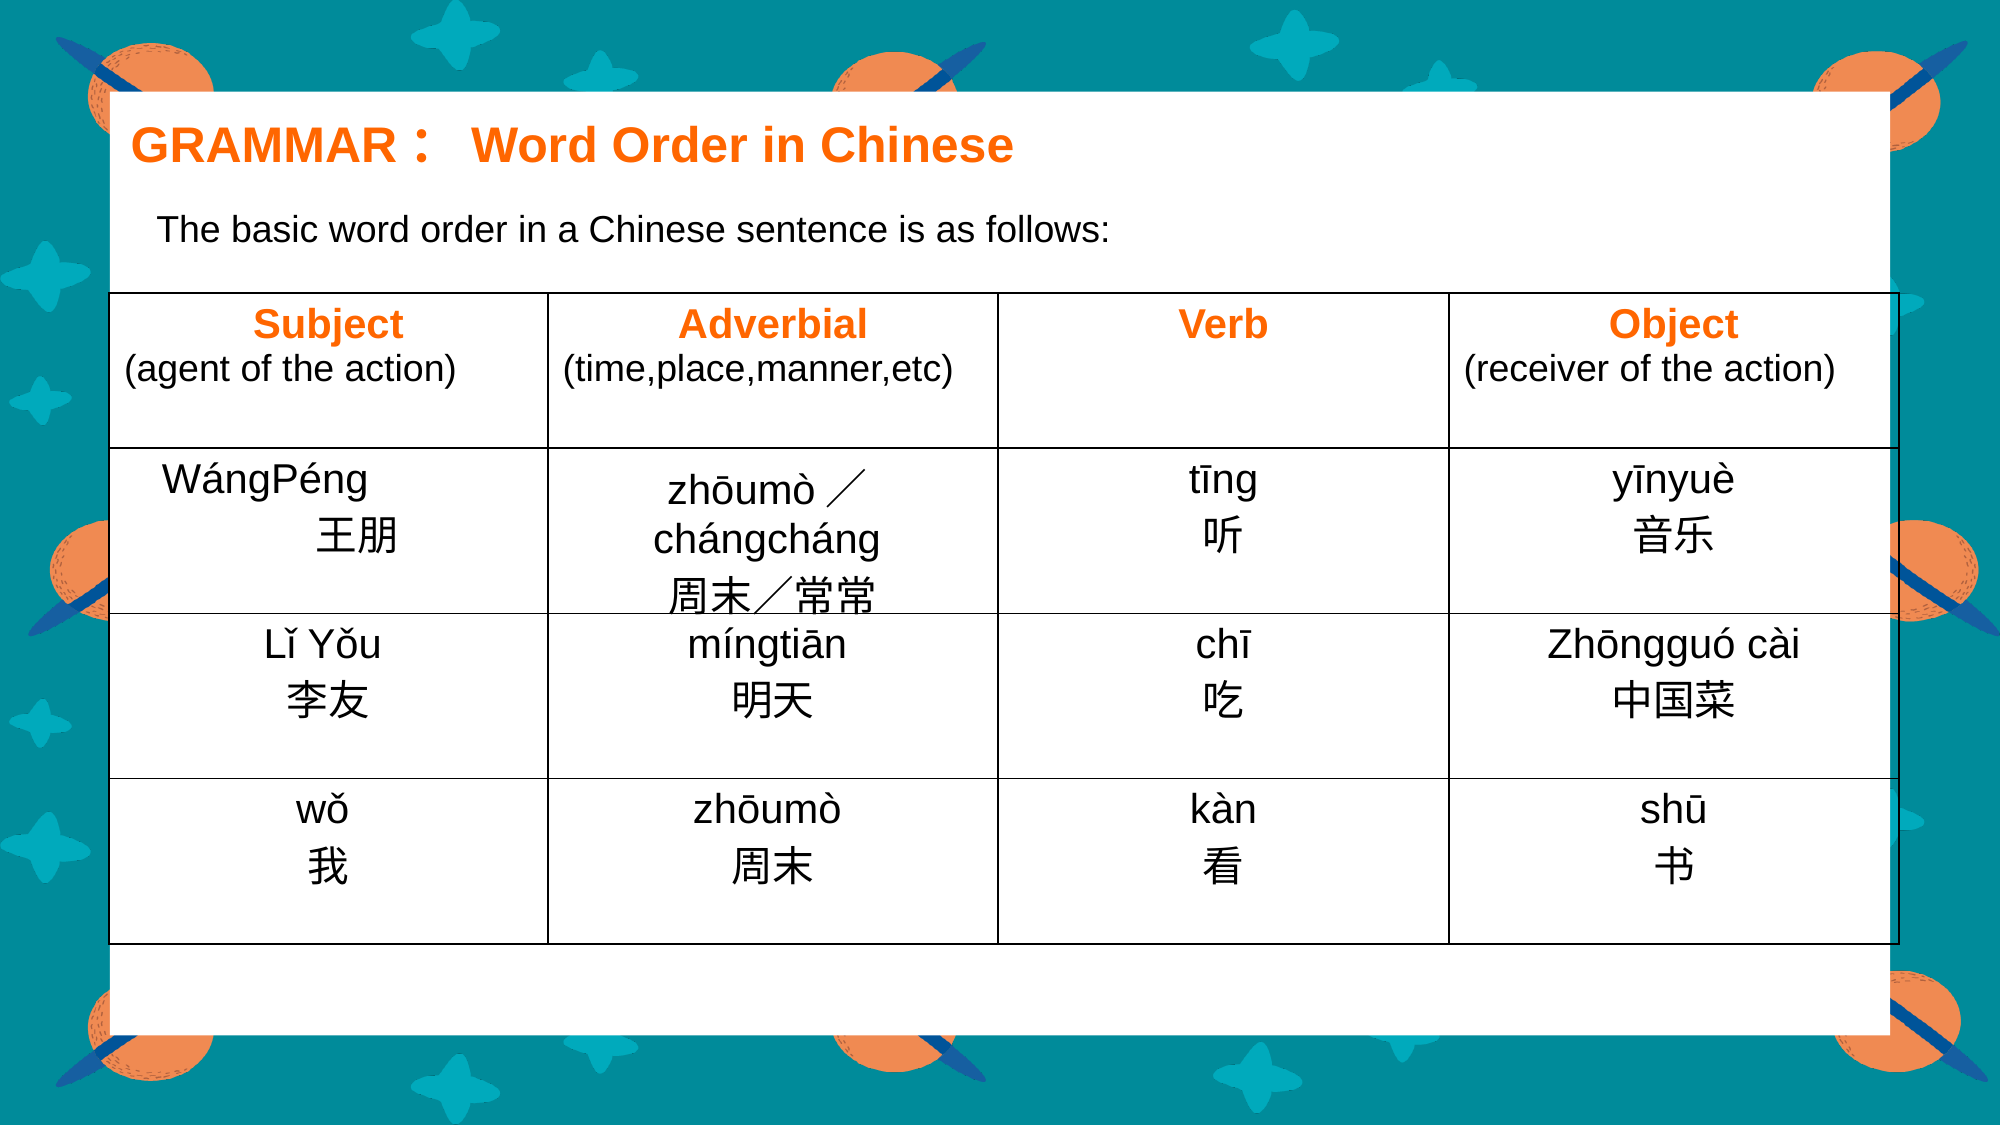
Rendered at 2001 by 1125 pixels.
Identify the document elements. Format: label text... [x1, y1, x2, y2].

table_header Adverbial (time,place,manner,etc) [549, 294, 997, 447]
table_cell yīnyuè 音乐 [1450, 449, 1898, 613]
table_cell míngtiān 明天 [549, 614, 997, 778]
table_cell shū 书 [1450, 779, 1898, 943]
picture [0, 0, 2000, 1125]
table_cell chī 吃 [999, 614, 1448, 778]
table_cell kàn 看 [999, 779, 1448, 943]
table_cell Lǐ Yǒu 李友 [110, 614, 547, 778]
table_header Object (receiver of the action) [1450, 294, 1898, 447]
table_cell zhōumò 周末 [549, 779, 997, 943]
table_cell tīng 听 [999, 449, 1448, 613]
table_cell zhōumò／chángcháng 周末／常常 [549, 449, 997, 613]
text_box GRAMMAR：Word Order in Chinese [115, 105, 1030, 180]
table_header Verb [999, 294, 1448, 447]
table_cell wǒ 我 [110, 779, 547, 943]
text_box The basic word order in a Chinese sentence is as follows: [141, 198, 1126, 258]
table_cell Zhōngguó cài 中国菜 [1450, 614, 1898, 778]
table_header Subject (agent of the action) [110, 294, 547, 447]
table_cell WángPéng 王朋 [110, 449, 547, 613]
